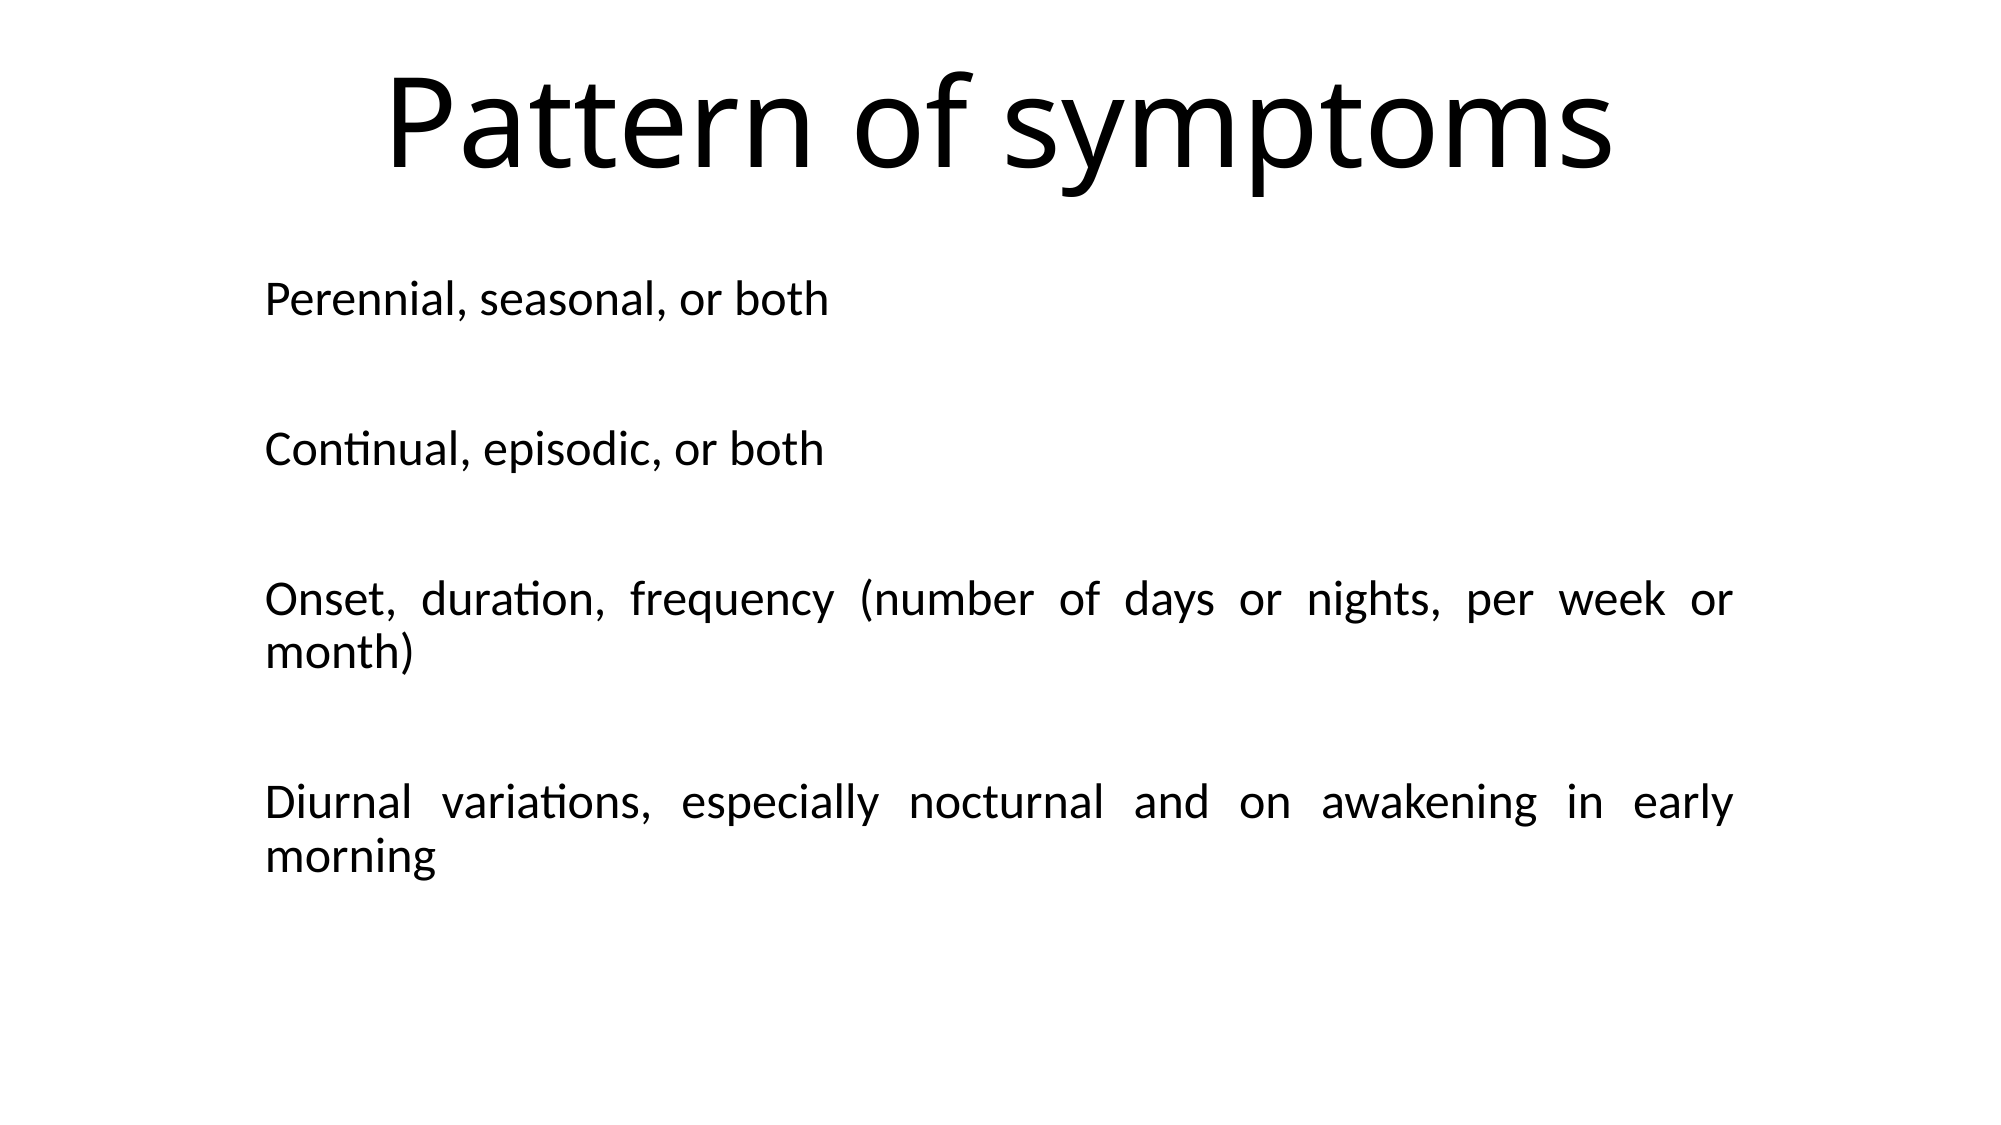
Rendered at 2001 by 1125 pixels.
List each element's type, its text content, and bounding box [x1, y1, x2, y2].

subtitle Perennial, seasonal, or both Continual, episodic, or both Onset, duration, frequency (number of days or nights, per week or month) Diurnal variations, especially nocturnal and on awakening in early morning [249, 265, 1750, 1085]
title Pattern of symptoms [249, 26, 1750, 203]
